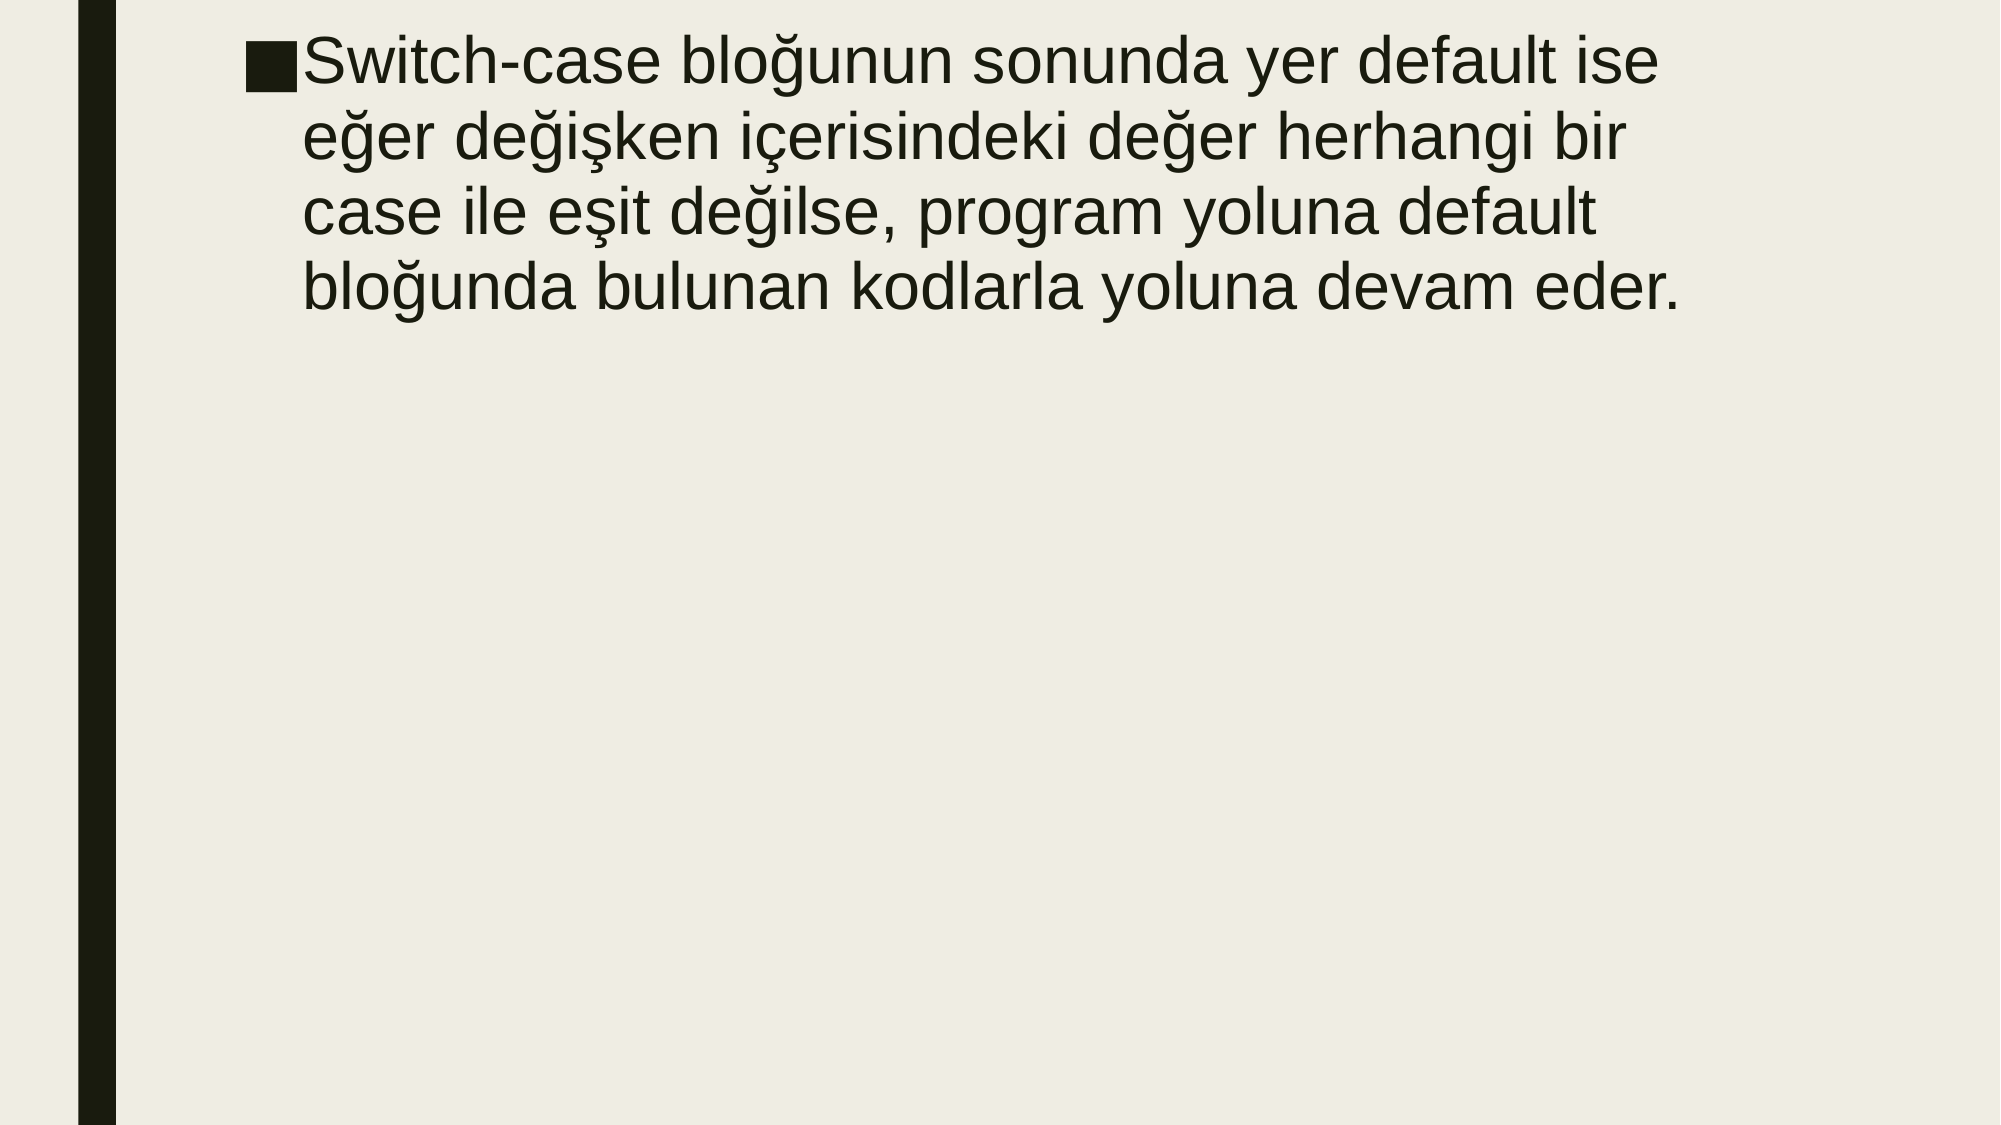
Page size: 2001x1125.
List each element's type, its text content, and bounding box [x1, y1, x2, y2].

list Switch-case bloğunun sonunda yer default ise eğer değişken içerisindeki değer herhangi bir case ile eşit değilse, program yoluna default bloğunda bulunan kodlarla yoluna devam eder. [225, 16, 1800, 963]
